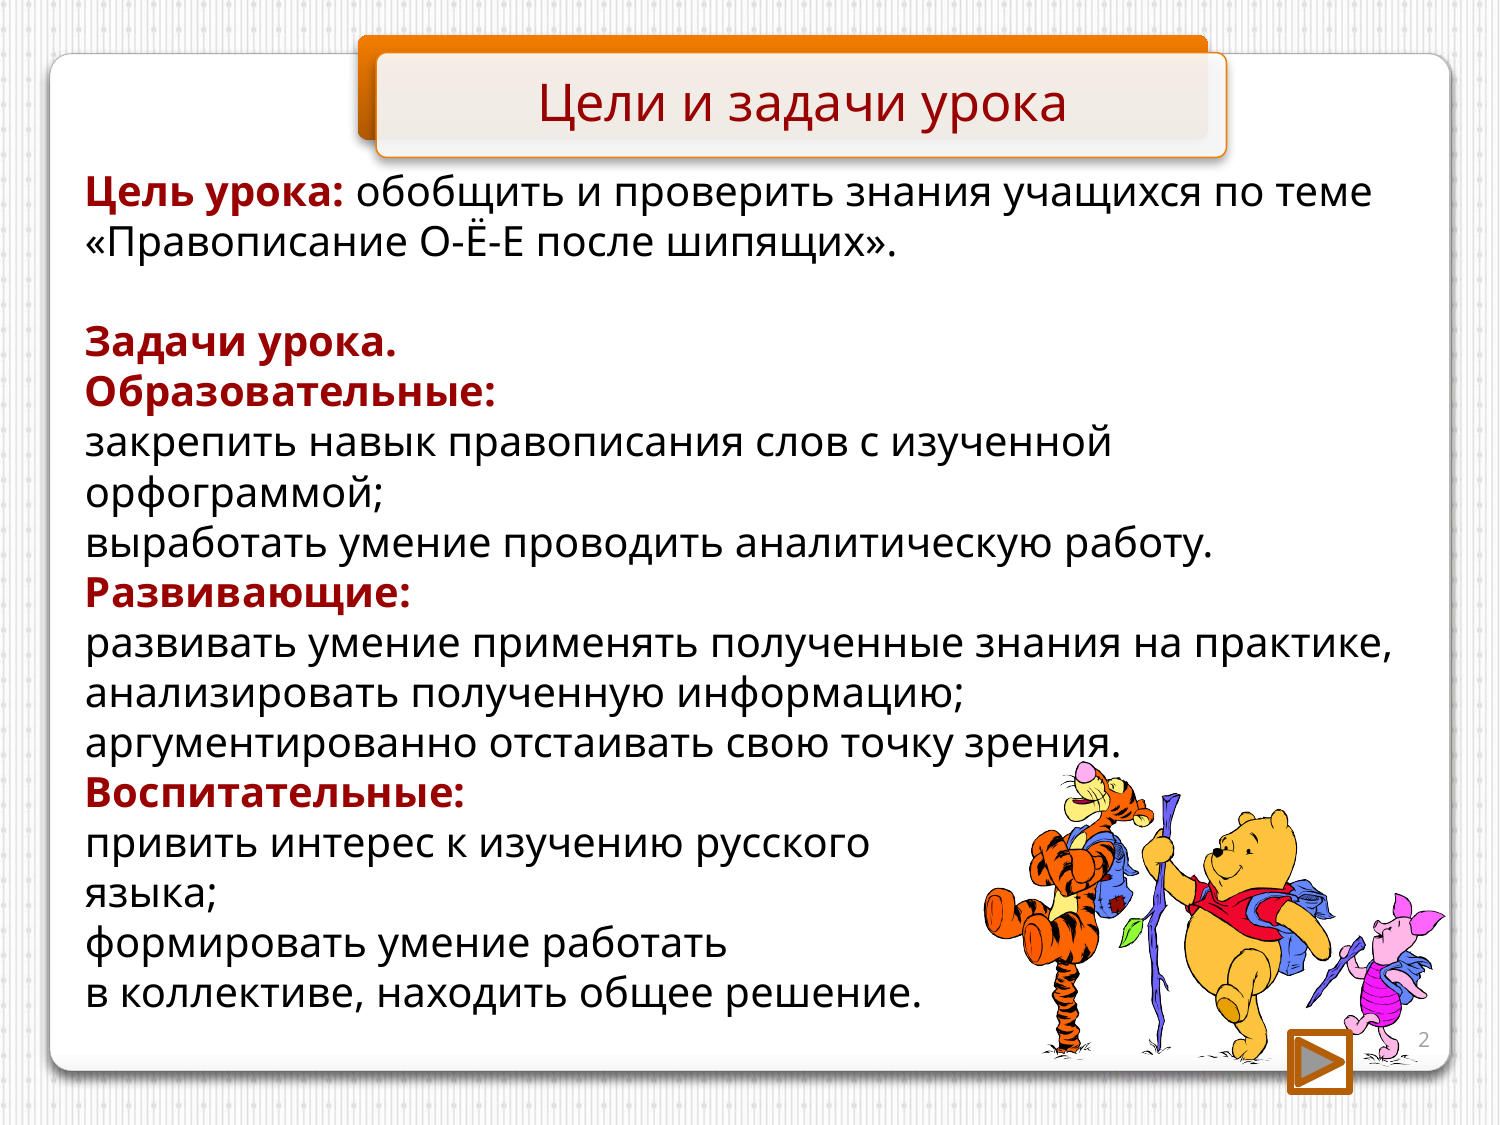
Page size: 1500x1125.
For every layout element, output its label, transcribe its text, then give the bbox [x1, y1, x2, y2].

text_box Цель урока: обобщить и проверить знания учащихся по теме «Правописание О-Ё-Е после шипящих». Задачи урока. Образовательные: закрепить навык правописания слов с изученной орфограммой; выработать умение проводить аналитическую работу. Развивающие: развивать умение применять полученные знания на практике, анализировать полученную информацию; аргументированно отстаивать свою точку зрения. Воспитательные: привить интерес к изучению русского языка; формировать умение работать в коллективе, находить общее решение. [70, 157, 1430, 1023]
picture [0, 0, 1500, 1125]
text_box [1287, 1080, 1353, 1095]
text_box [257, 34, 1231, 158]
